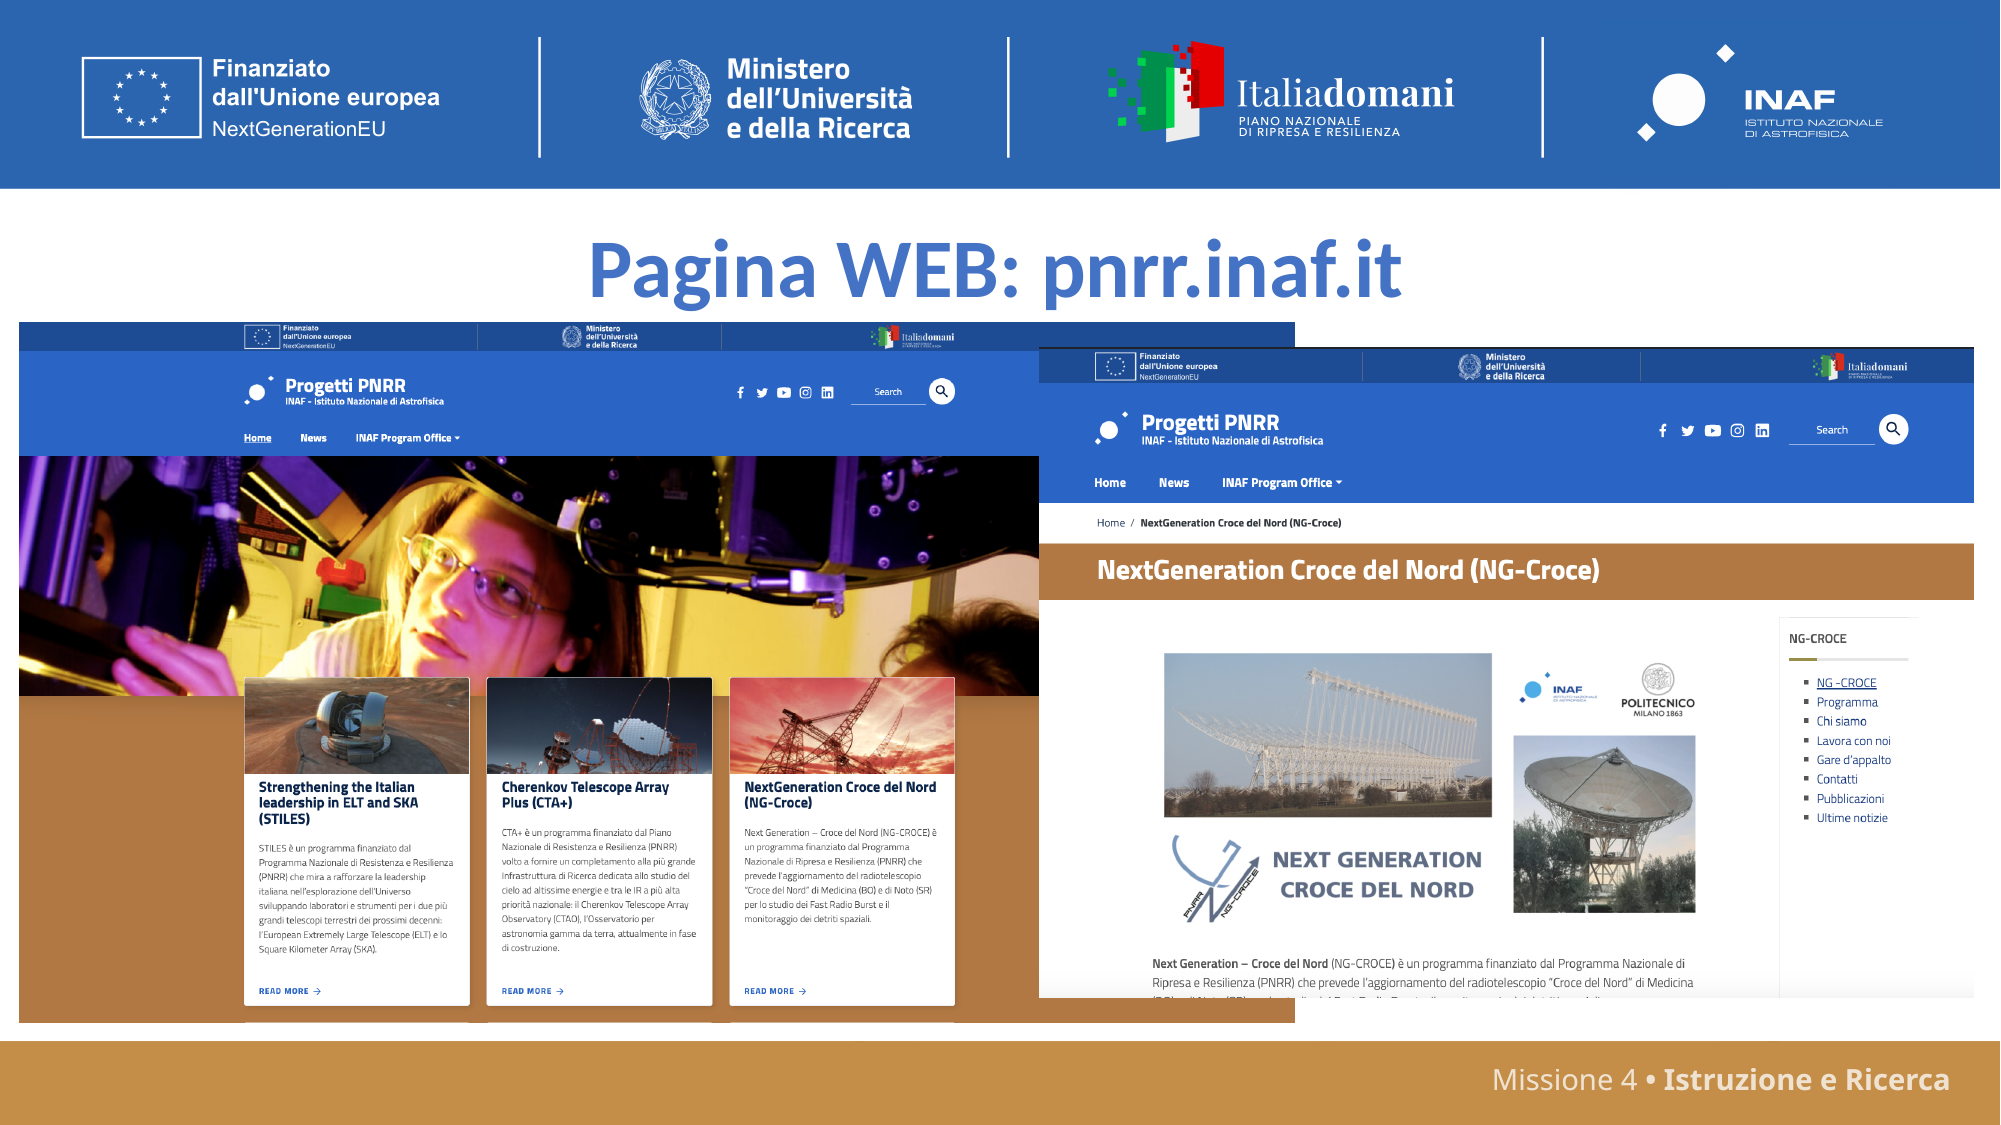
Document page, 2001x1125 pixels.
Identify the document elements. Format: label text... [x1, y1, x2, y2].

picture [0, 1041, 2000, 1125]
picture [19, 322, 1974, 1023]
picture [0, 0, 2000, 196]
text_box [1595, 19, 1974, 176]
text_box Missione 4 • Istruzione e Ricerca [1101, 1054, 1974, 1104]
text_box Pagina WEB: pnrr.inaf.it [19, 206, 1974, 321]
